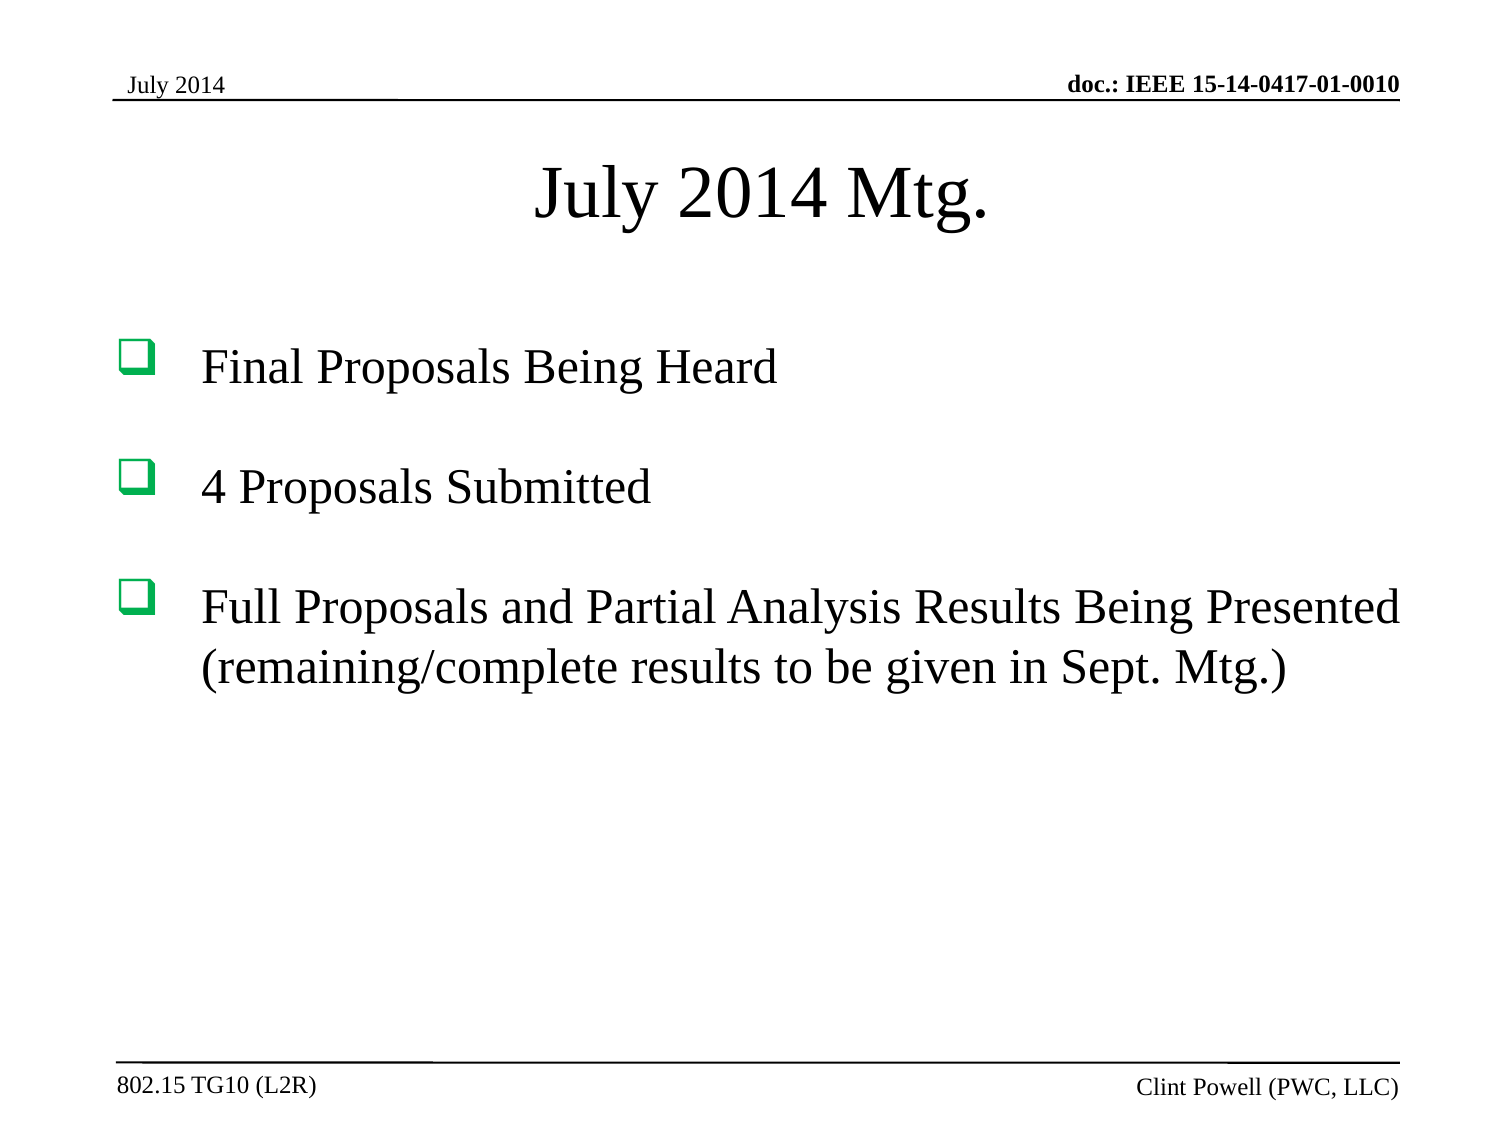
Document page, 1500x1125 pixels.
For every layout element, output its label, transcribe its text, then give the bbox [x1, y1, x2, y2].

text_box Final Proposals Being Heard 4 Proposals Submitted Full Proposals and Partial Analysis Results Being Presented (remaining/complete results to be given in Sept. Mtg.) [99, 255, 1425, 1063]
text_box July 2014 Mtg. [124, 137, 1400, 238]
